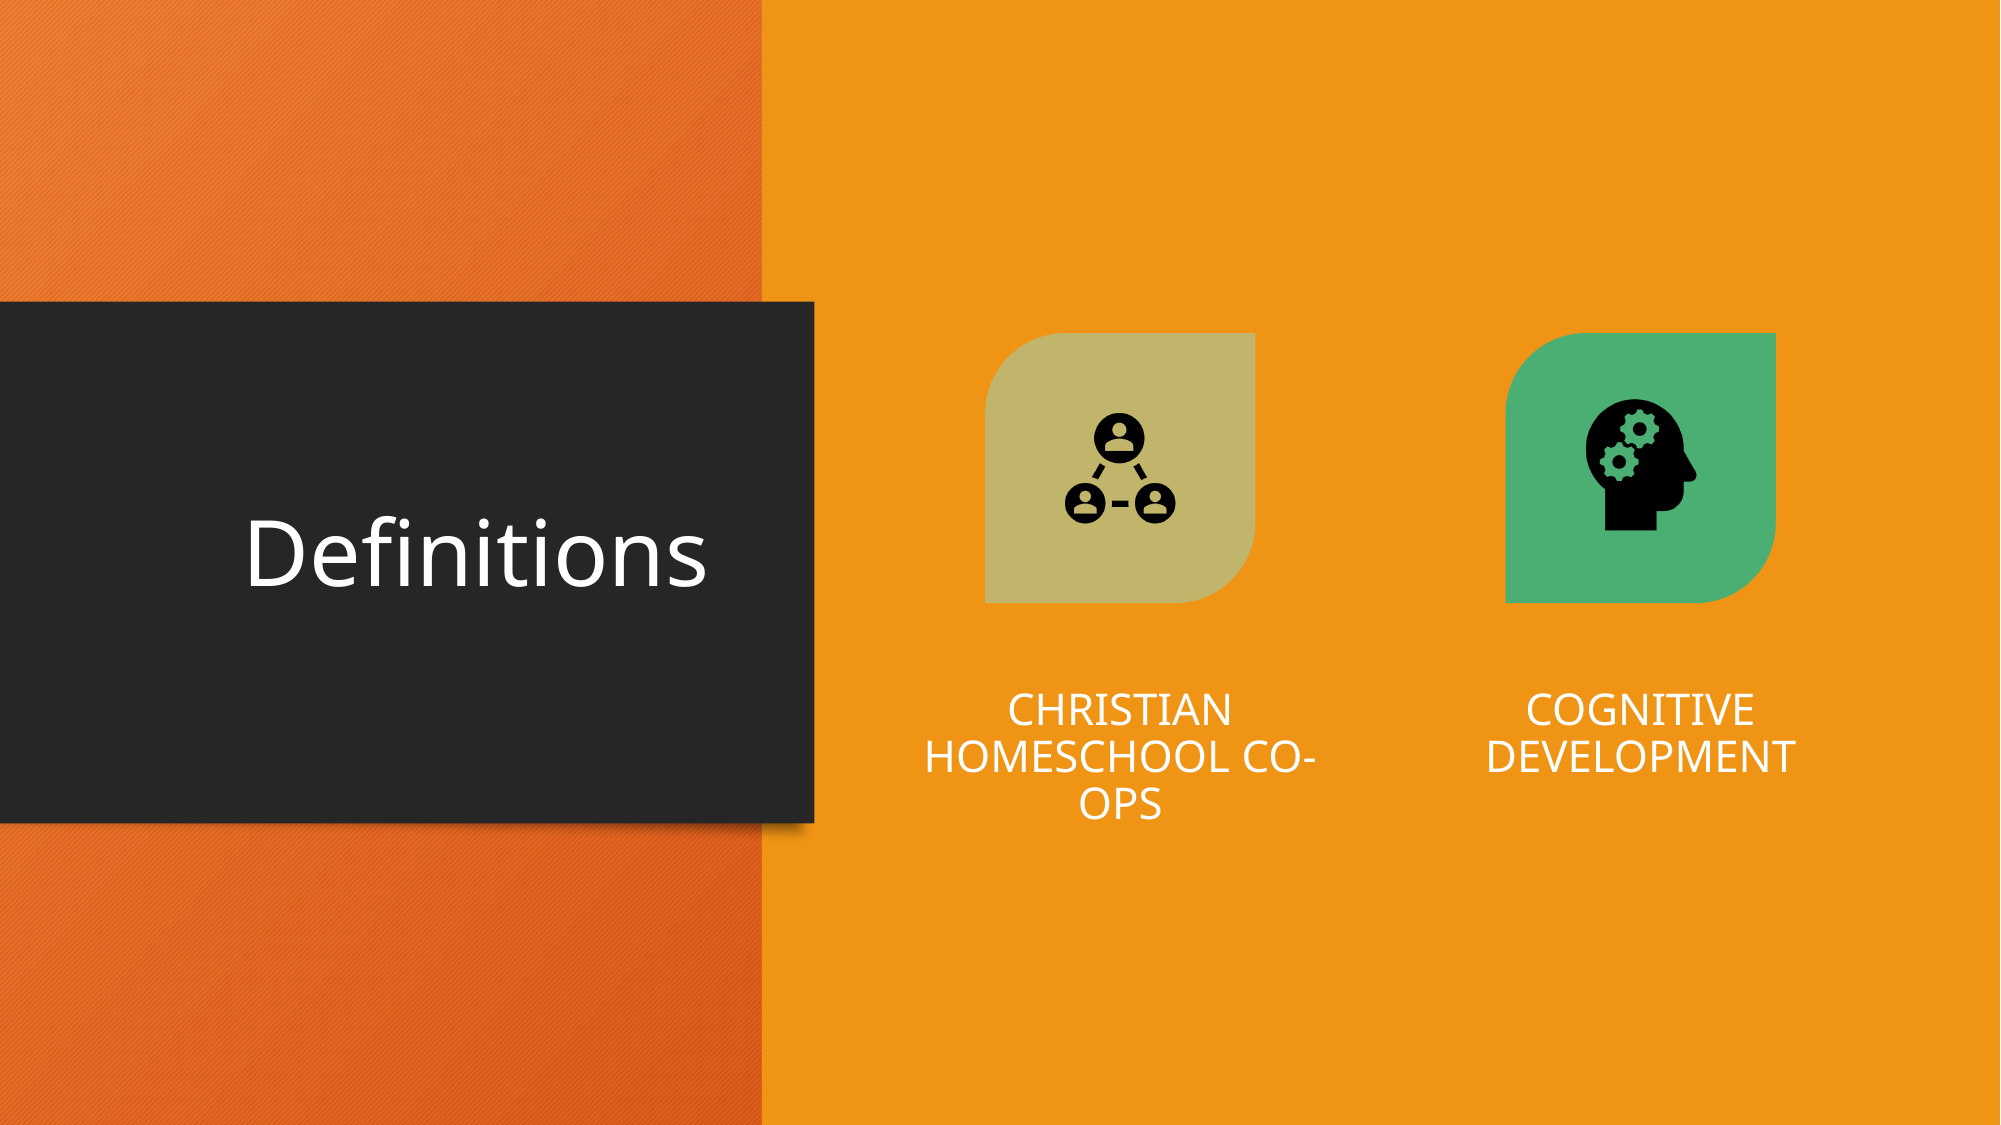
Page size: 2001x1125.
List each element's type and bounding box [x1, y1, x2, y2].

picture [0, 0, 2000, 1125]
list [891, 127, 1870, 1012]
